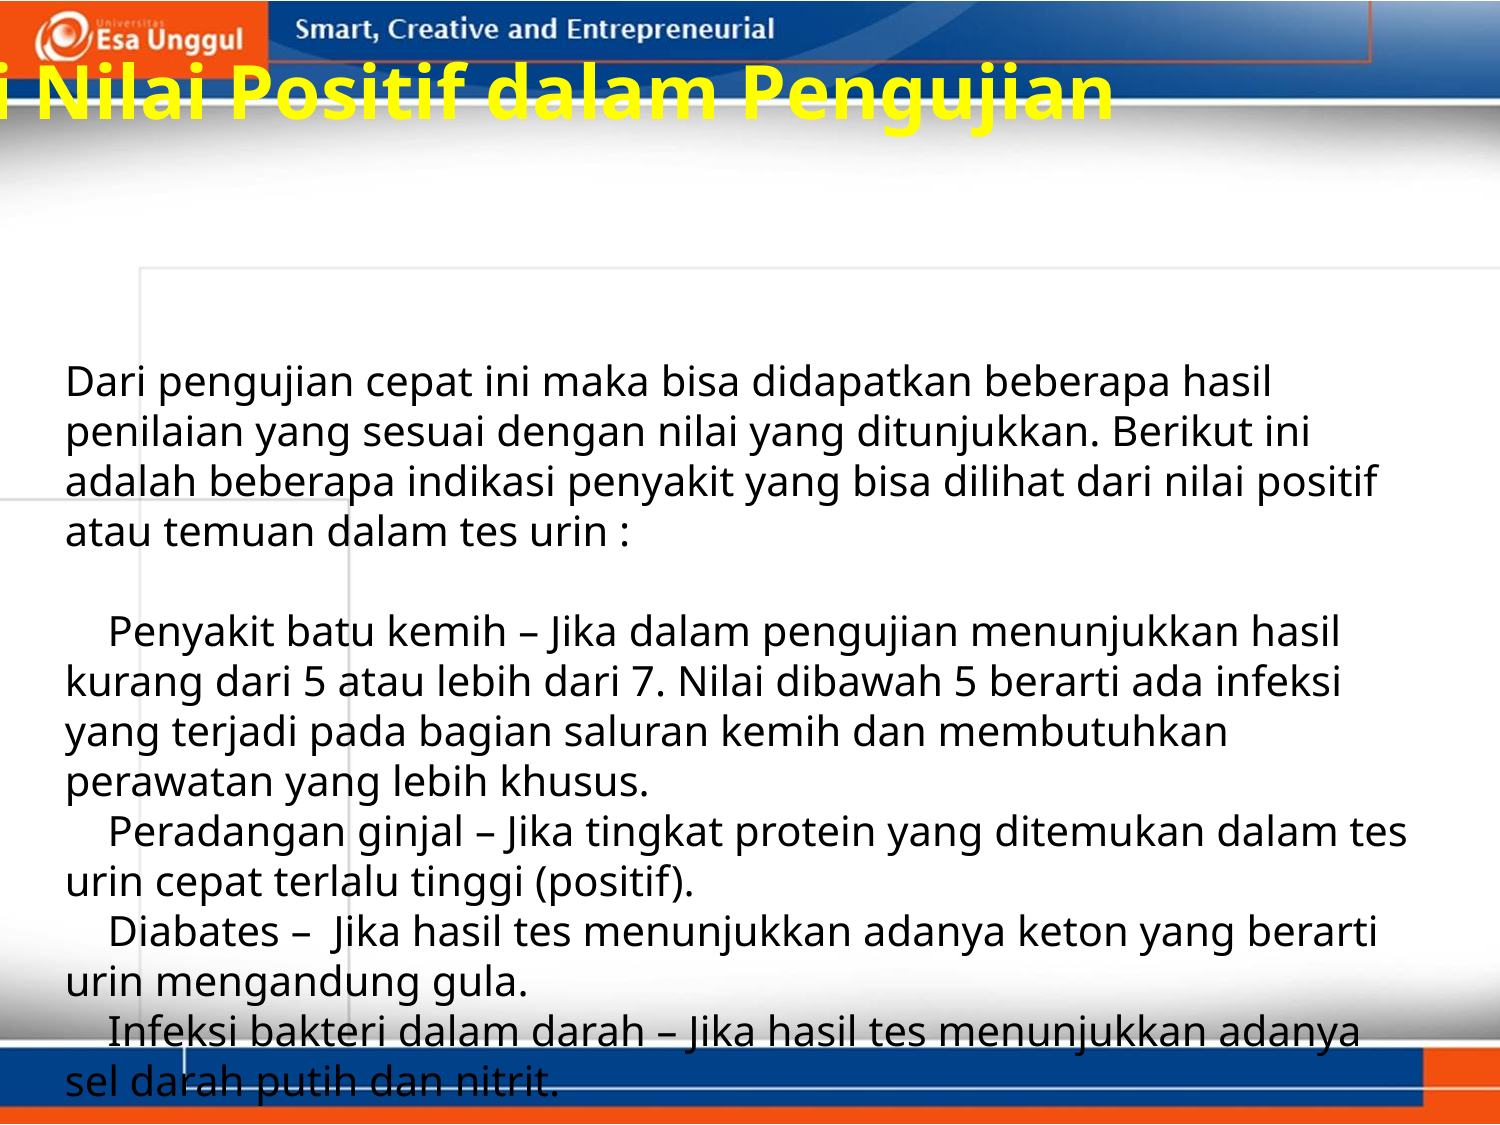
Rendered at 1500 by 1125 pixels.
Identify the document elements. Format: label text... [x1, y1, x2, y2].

picture [0, 1, 1500, 1124]
text_box Dari pengujian cepat ini maka bisa didapatkan beberapa hasil penilaian yang sesuai dengan nilai yang ditunjukkan. Berikut ini adalah beberapa indikasi penyakit yang bisa dilihat dari nilai positif atau temuan dalam tes urin : Penyakit batu kemih – Jika dalam pengujian menunjukkan hasil kurang dari 5 atau lebih dari 7. Nilai dibawah 5 berarti ada infeksi yang terjadi pada bagian saluran kemih dan membutuhkan perawatan yang lebih khusus. Peradangan ginjal – Jika tingkat protein yang ditemukan dalam tes urin cepat terlalu tinggi (positif). Diabates – Jika hasil tes menunjukkan adanya keton yang berarti urin mengandung gula. Infeksi bakteri dalam darah – Jika hasil tes menunjukkan adanya sel darah putih dan nitrit. [50, 287, 1425, 1113]
text_box Arti Nilai Positif dalam Pengujian [0, 37, 1133, 143]
